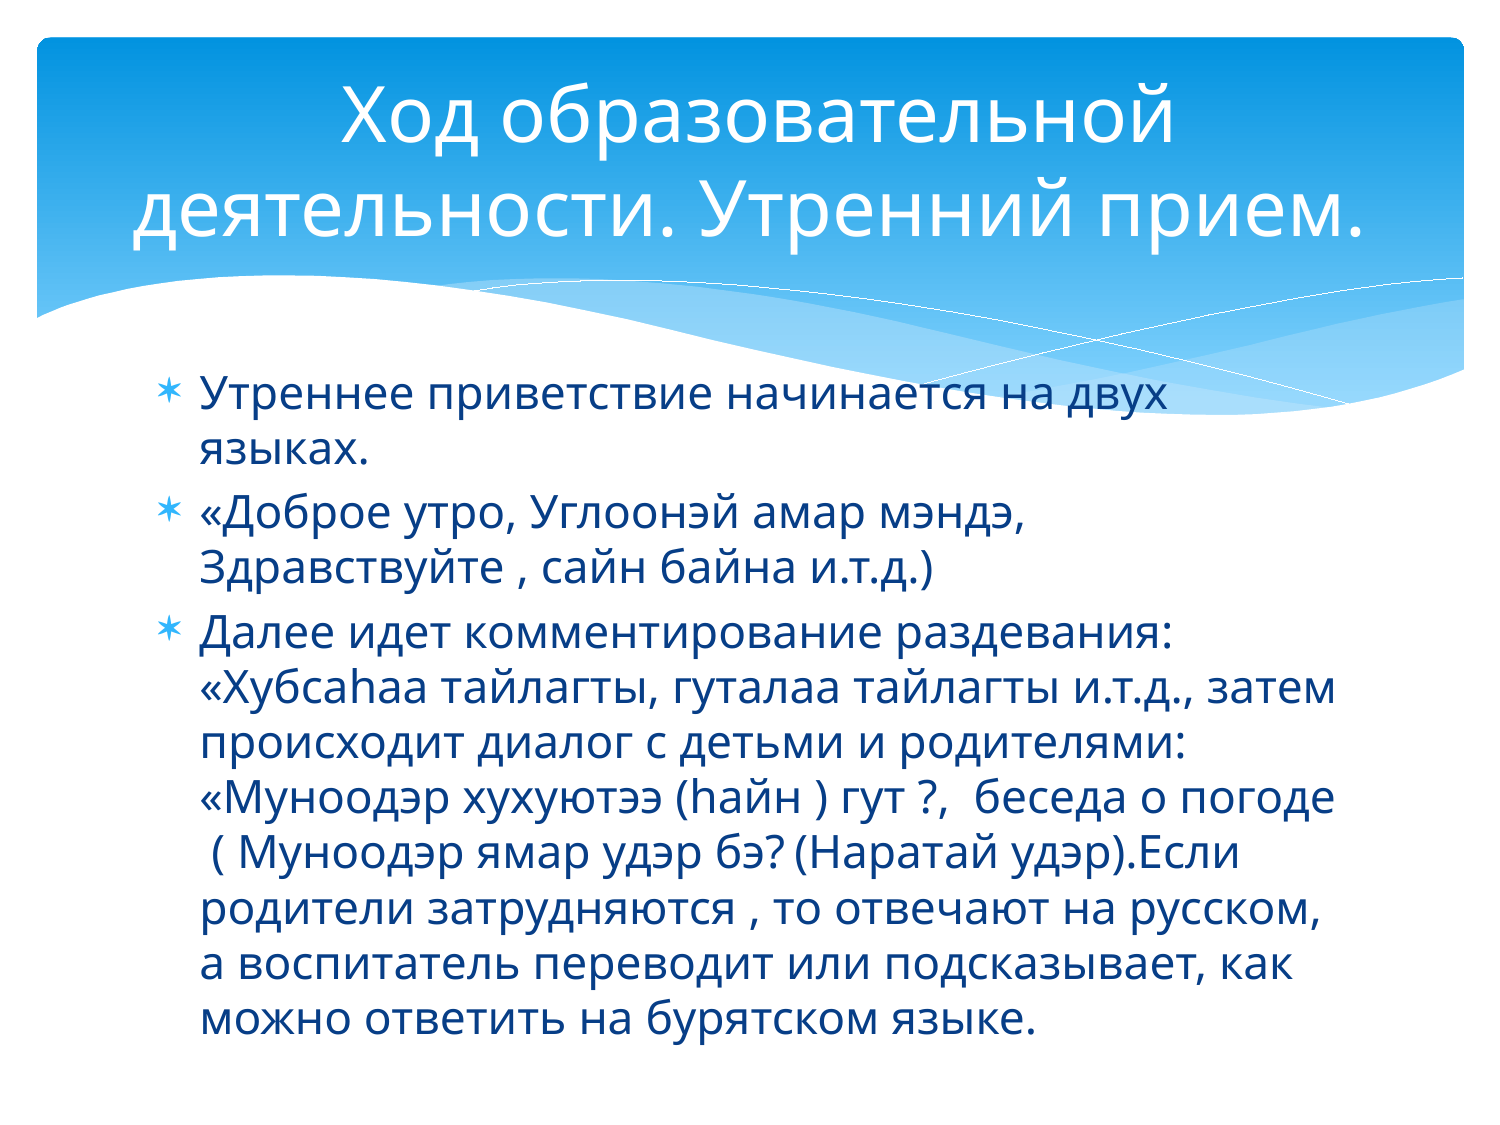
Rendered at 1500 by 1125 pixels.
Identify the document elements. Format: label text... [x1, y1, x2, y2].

list Утреннее приветствие начинается на двух языках. «Доброе утро, Углоонэй амар мэндэ, Здравствуйте , сайн байна и.т.д.) Далее идет комментирование раздевания: «Хубсаhаа тайлагты, гуталаа тайлагты и.т.д., затем происходит диалог с детьми и родителями: «Муноодэр хухуютээ (hайн ) гут ?, беседа о погоде ( Муноодэр ямар удэр бэ? (Наратай удэр).Если родители затрудняются , то отвечают на русском, а воспитатель переводит или подсказывает, как можно ответить на бурятском языке. [143, 314, 1359, 1059]
title Ход образовательной деятельности. Утренний прием. [75, 55, 1425, 261]
